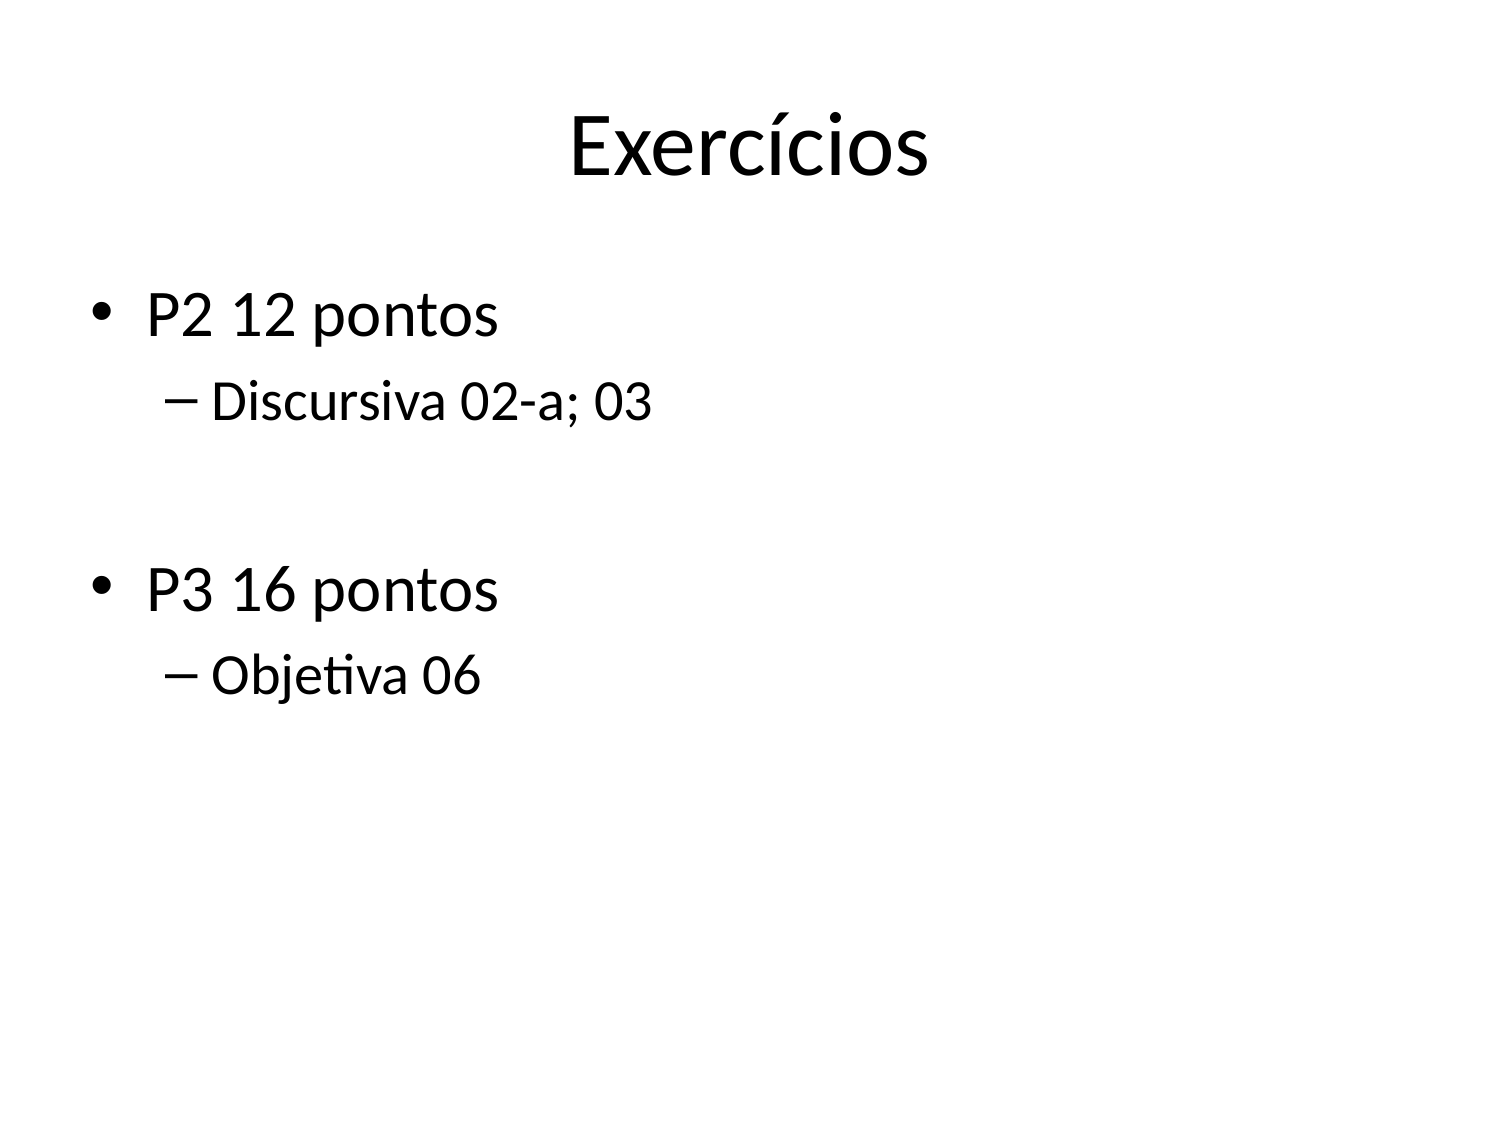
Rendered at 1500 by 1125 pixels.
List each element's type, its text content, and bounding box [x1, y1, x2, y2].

title Exercícios [75, 45, 1425, 233]
list P2 12 pontos Discursiva 02-a; 03 P3 16 pontos Objetiva 06 [75, 262, 1425, 1005]
